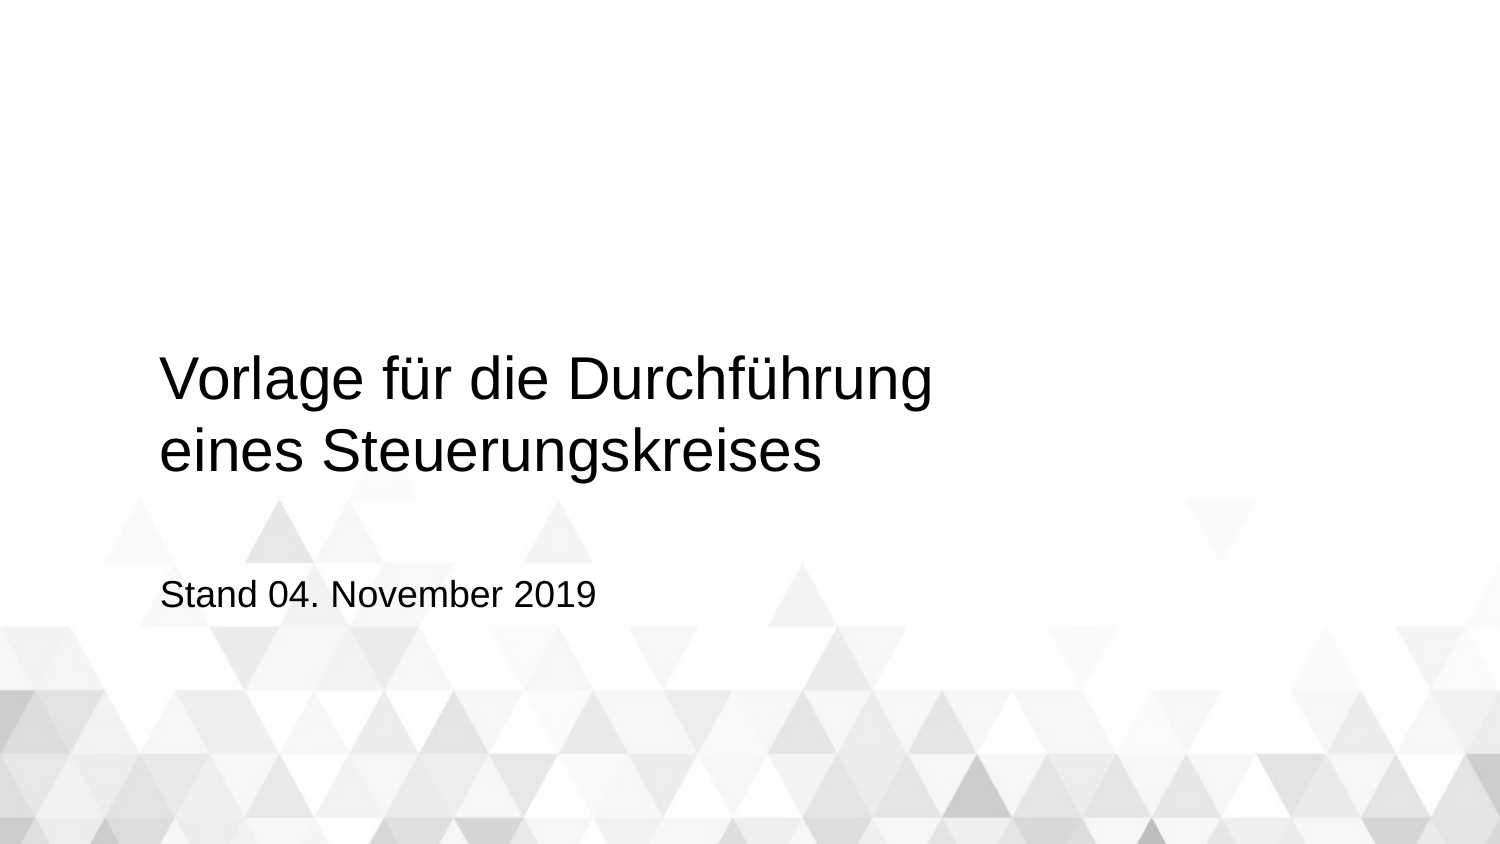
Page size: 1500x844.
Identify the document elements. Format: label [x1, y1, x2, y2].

picture [0, 338, 1500, 844]
